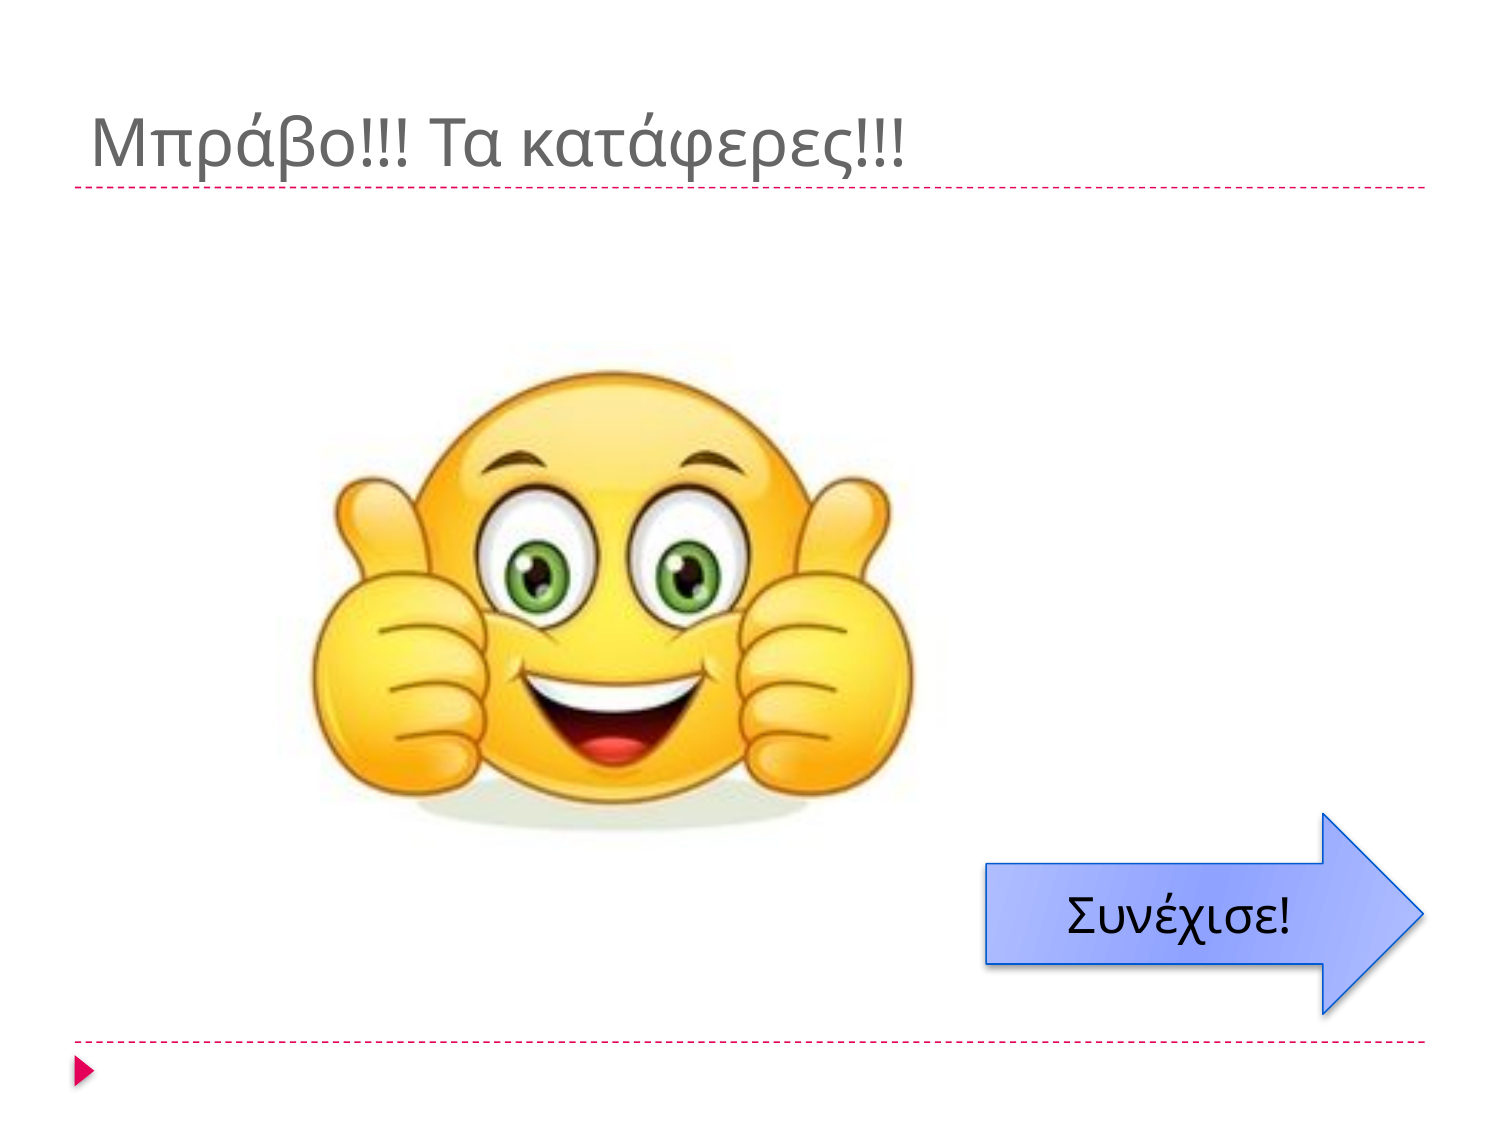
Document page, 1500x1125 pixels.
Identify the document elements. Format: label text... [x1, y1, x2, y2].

text_box Συνέχισε! [985, 812, 1424, 1015]
title Μπράβο!!! Τα κατάφερες!!! [75, 24, 1425, 188]
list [277, 208, 948, 914]
